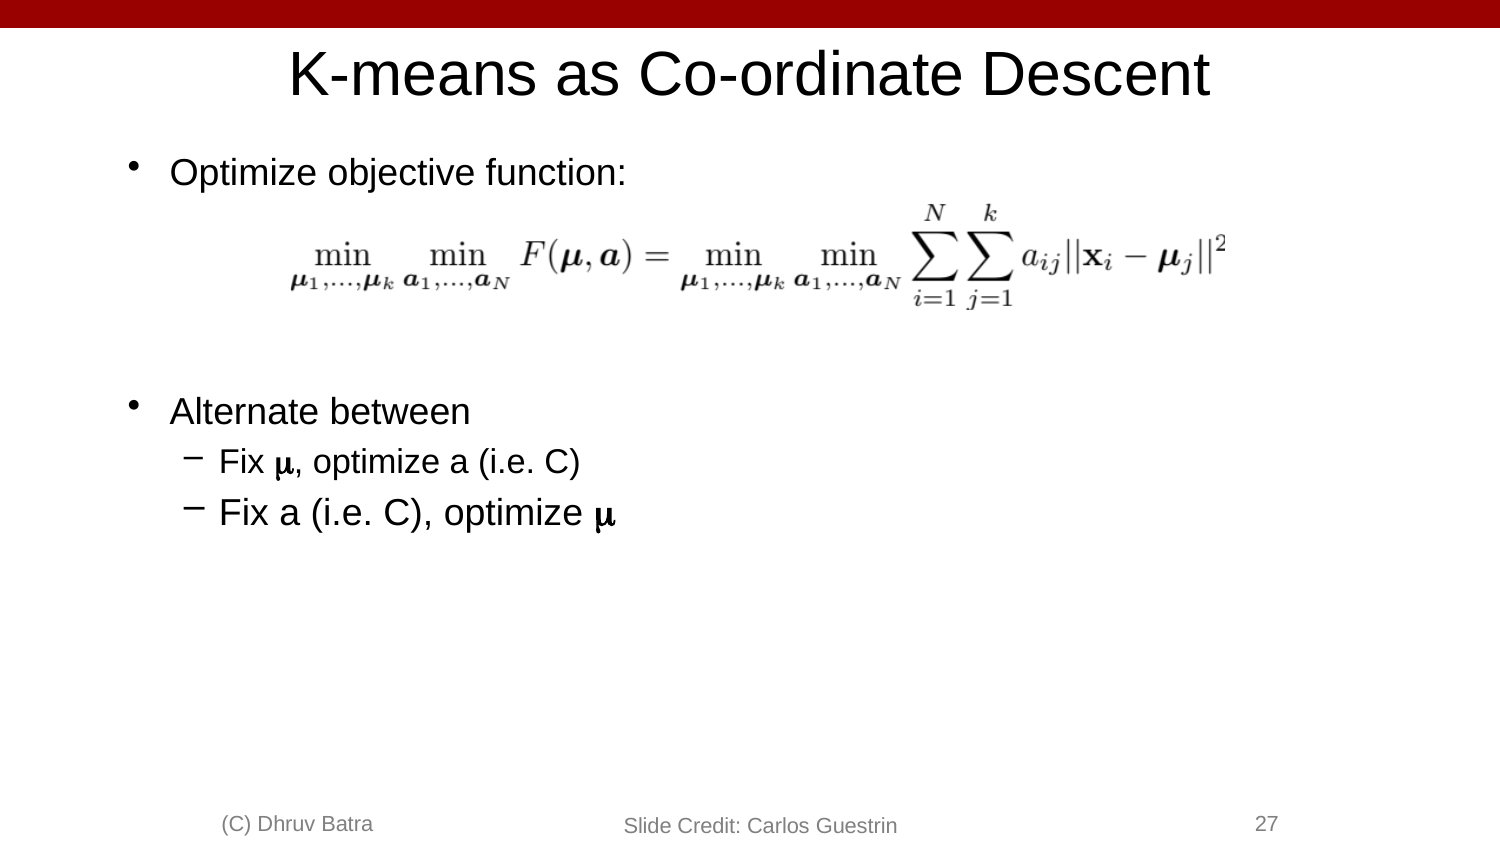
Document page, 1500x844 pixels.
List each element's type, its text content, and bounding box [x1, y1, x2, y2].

picture [290, 202, 1226, 310]
list Optimize objective function: Alternate between Fix , optimize a (i.e. C) Fix a (i.e. C), optimize  [112, 140, 1388, 788]
title K-means as Co-ordinate Descent [112, 27, 1388, 113]
footer (C) Dhruv Batra [206, 787, 563, 844]
slide_number 27 [1059, 787, 1294, 844]
text_box Slide Credit: Carlos Guestrin [581, 787, 910, 844]
